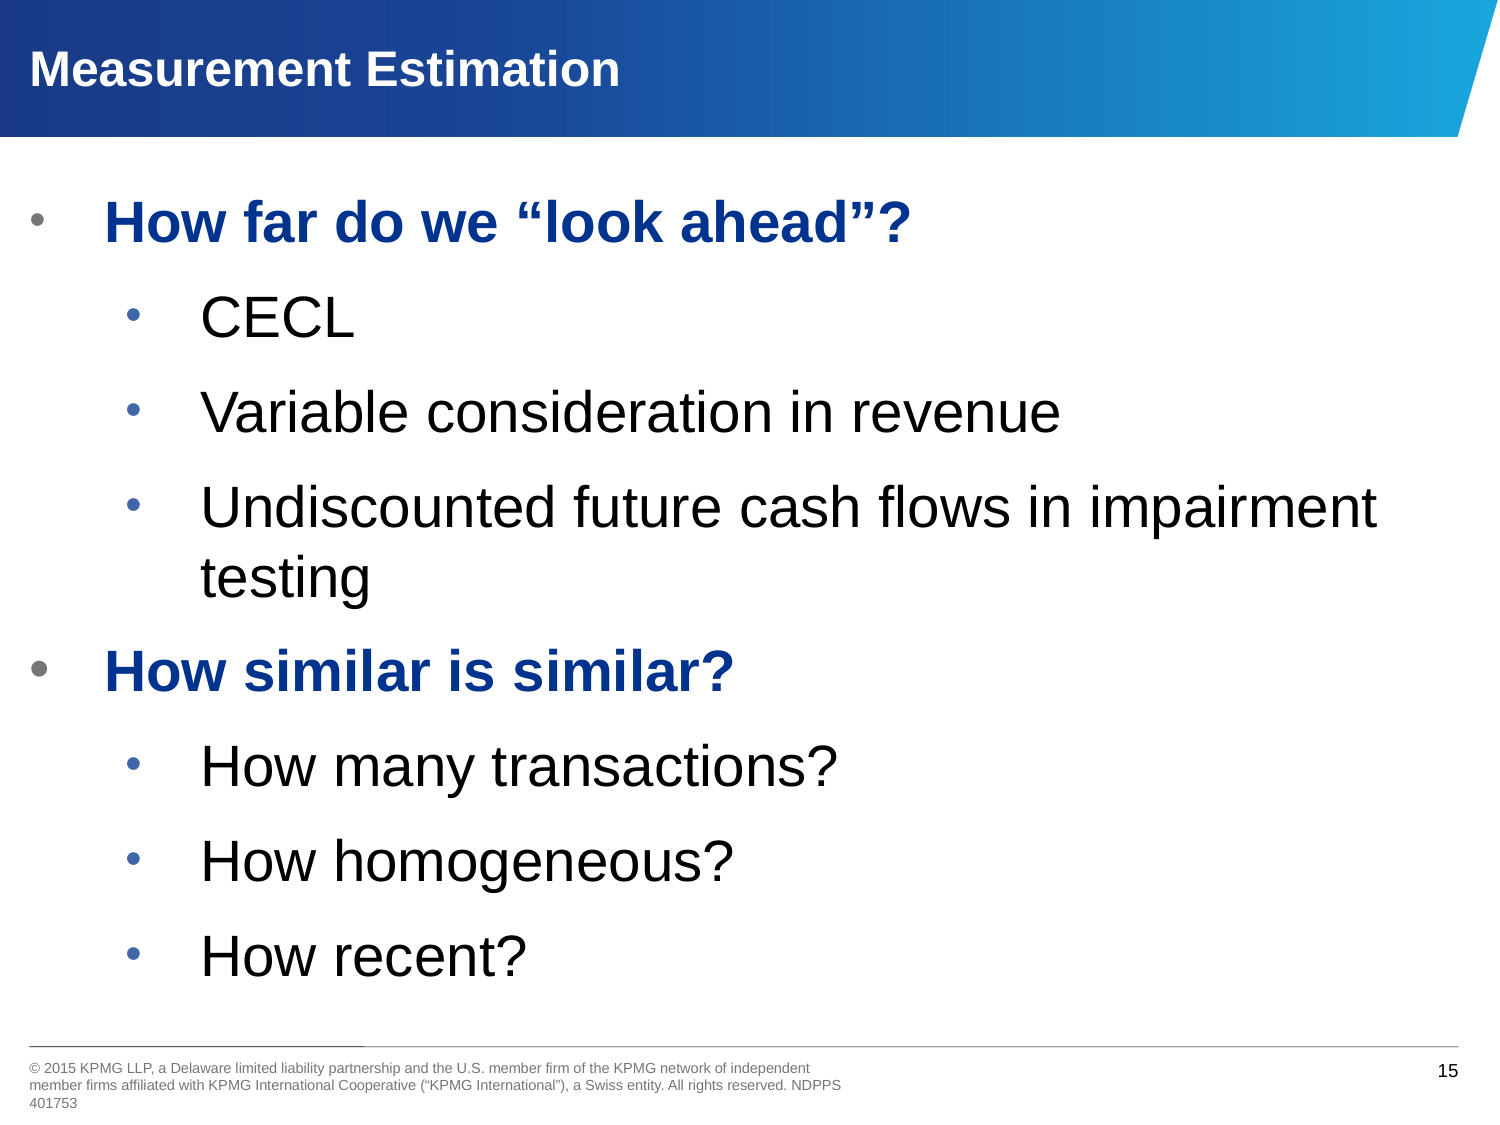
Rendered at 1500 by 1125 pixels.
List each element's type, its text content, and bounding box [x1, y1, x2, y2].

picture [0, 0, 1499, 138]
title Measurement Estimation [29, 18, 1459, 114]
list How far do we “look ahead”? CECL Variable consideration in revenue Undiscounted future cash flows in impairment testing How similar is similar? How many transactions? How homogeneous? How recent? [29, 184, 1459, 1000]
